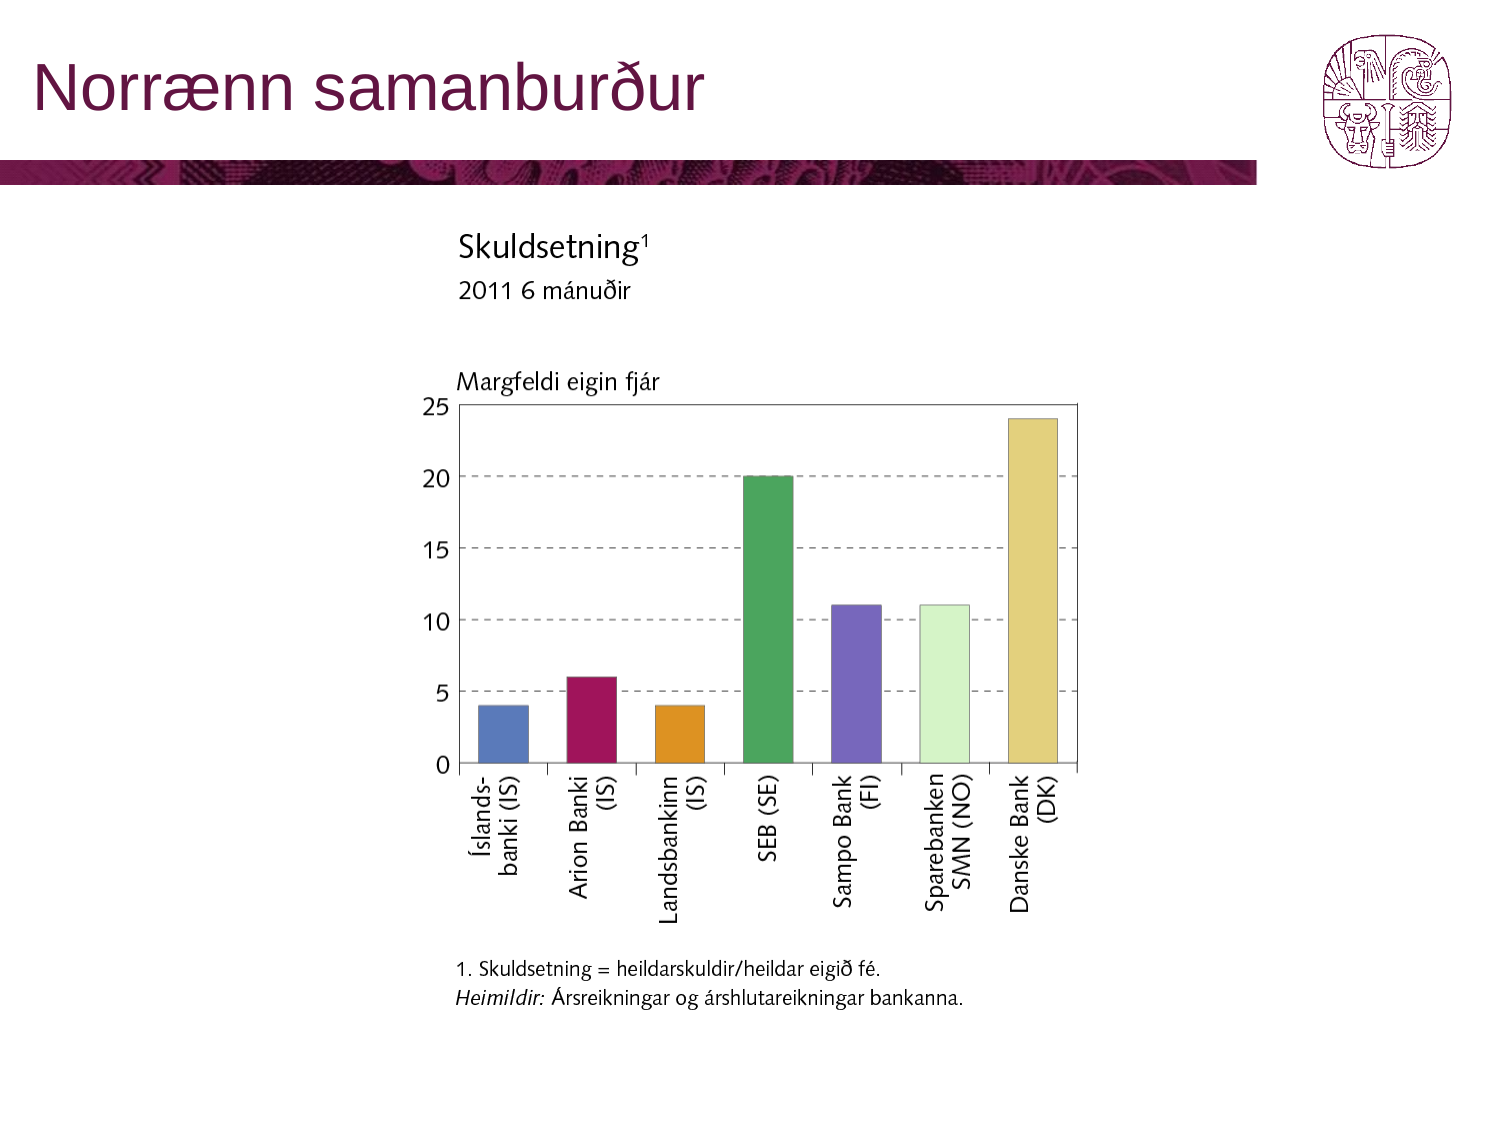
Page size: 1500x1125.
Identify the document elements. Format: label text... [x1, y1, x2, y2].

picture [0, 160, 1258, 185]
title Norrænn samanburður [17, 19, 1247, 149]
picture [421, 219, 1079, 1010]
picture [1316, 31, 1456, 173]
